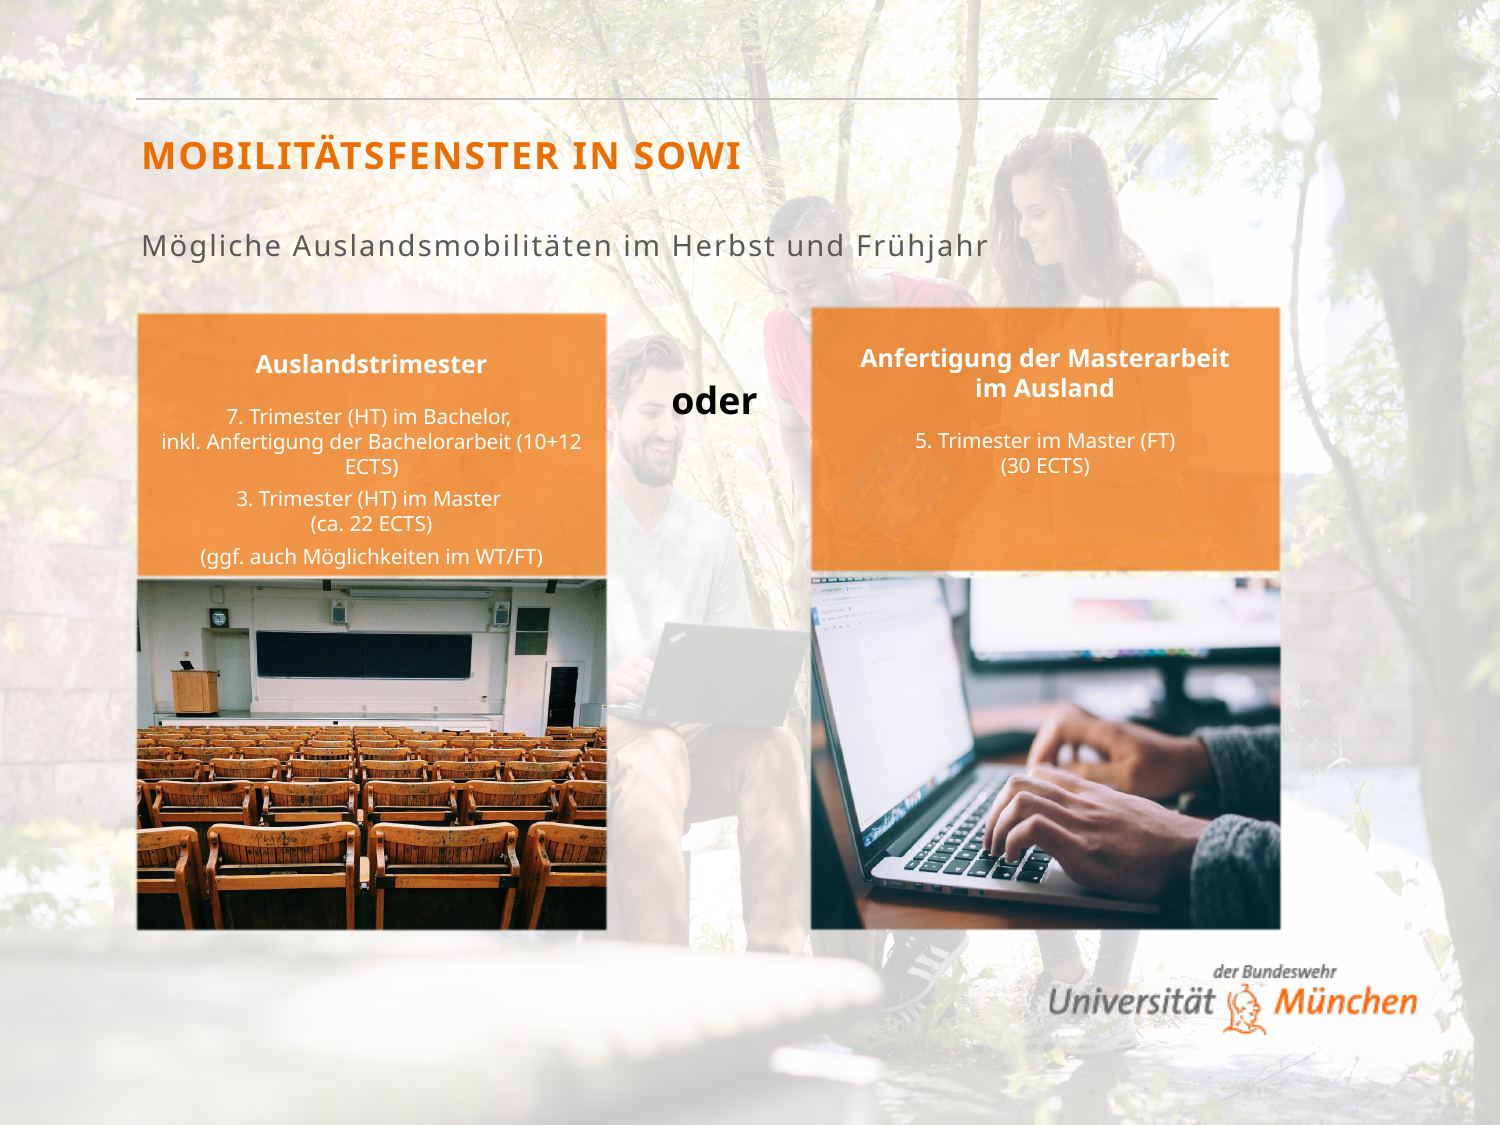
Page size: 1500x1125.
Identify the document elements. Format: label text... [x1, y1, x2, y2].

text_box Anfertigung der Masterarbeit im Ausland 5. Trimester im Master (FT) (30 ECTS) [810, 307, 1281, 571]
text_box Auslandstrimester 7. Trimester (HT) im Bachelor, inkl. Anfertigung der Bachelorarbeit (10+12 ECTS) 3. Trimester (HT) im Master (ca. 22 ECTS) (ggf. auch Möglichkeiten im WT/FT) [137, 312, 607, 576]
text_box [810, 577, 1282, 931]
picture [1045, 963, 1424, 1036]
text_box oder [643, 369, 786, 430]
text_box Mögliche Auslandsmobilitäten im Herbst und Frühjahr [126, 209, 1247, 279]
text_box [137, 579, 608, 932]
title MOBILITÄTSFENSTER IN SOWI [126, 99, 1247, 209]
